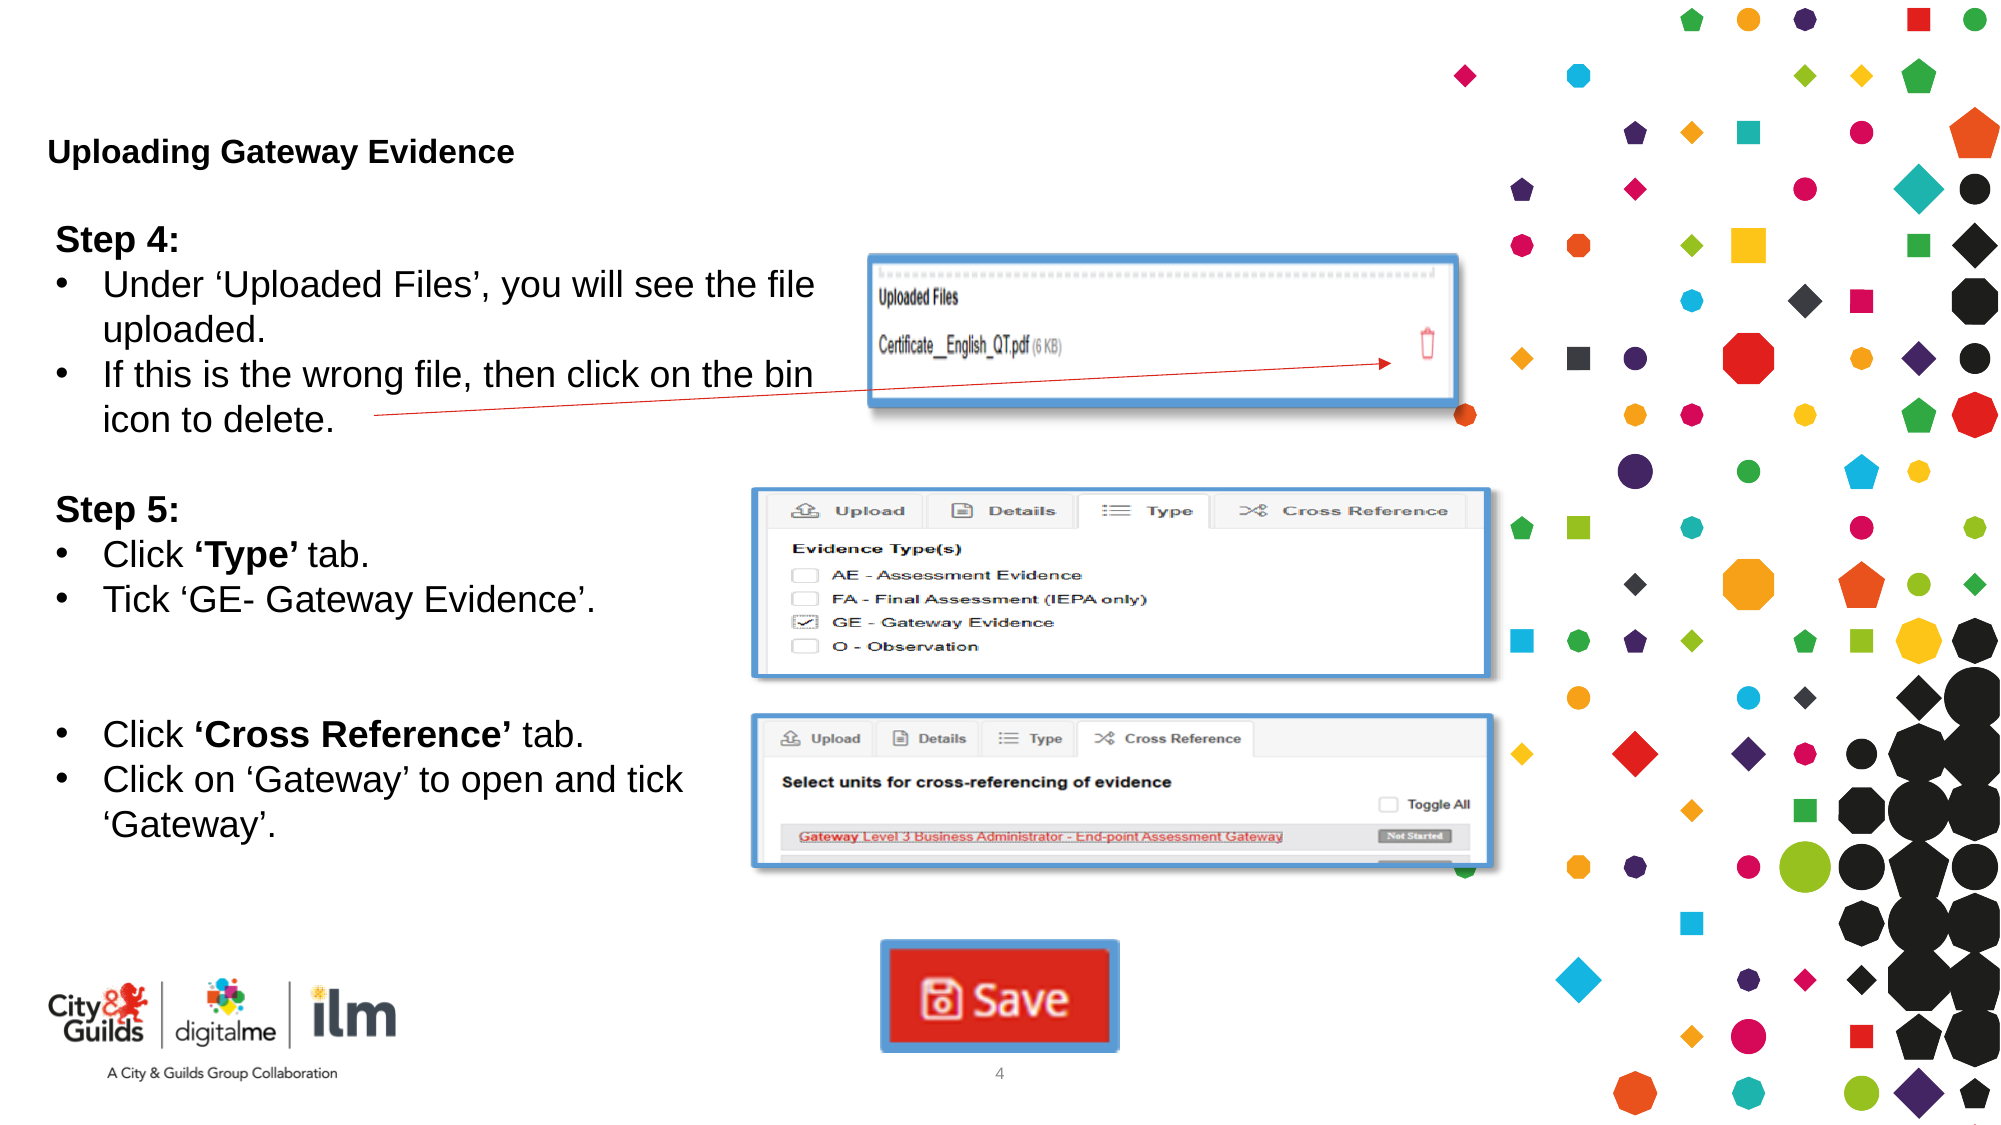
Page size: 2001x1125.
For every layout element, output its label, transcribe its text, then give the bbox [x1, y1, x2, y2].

title Uploading Gateway Evidence [47, 134, 1599, 252]
slide_number 4 [774, 1042, 1225, 1103]
picture [48, 988, 396, 1082]
picture [880, 939, 1120, 1053]
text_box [373, 363, 1392, 416]
text_box Step 4: Under ‘Uploaded Files’, you will see the file uploaded. If this is the wrong file, then click on the bin icon to delete. Step 5: Click ‘Type’ tab. Tick ‘GE- Gateway Evidence’. Click ‘Cross Reference’ tab. Click on ‘Gateway’ to open and tick ‘Gateway’. [40, 207, 881, 988]
picture [746, 0, 2000, 1125]
